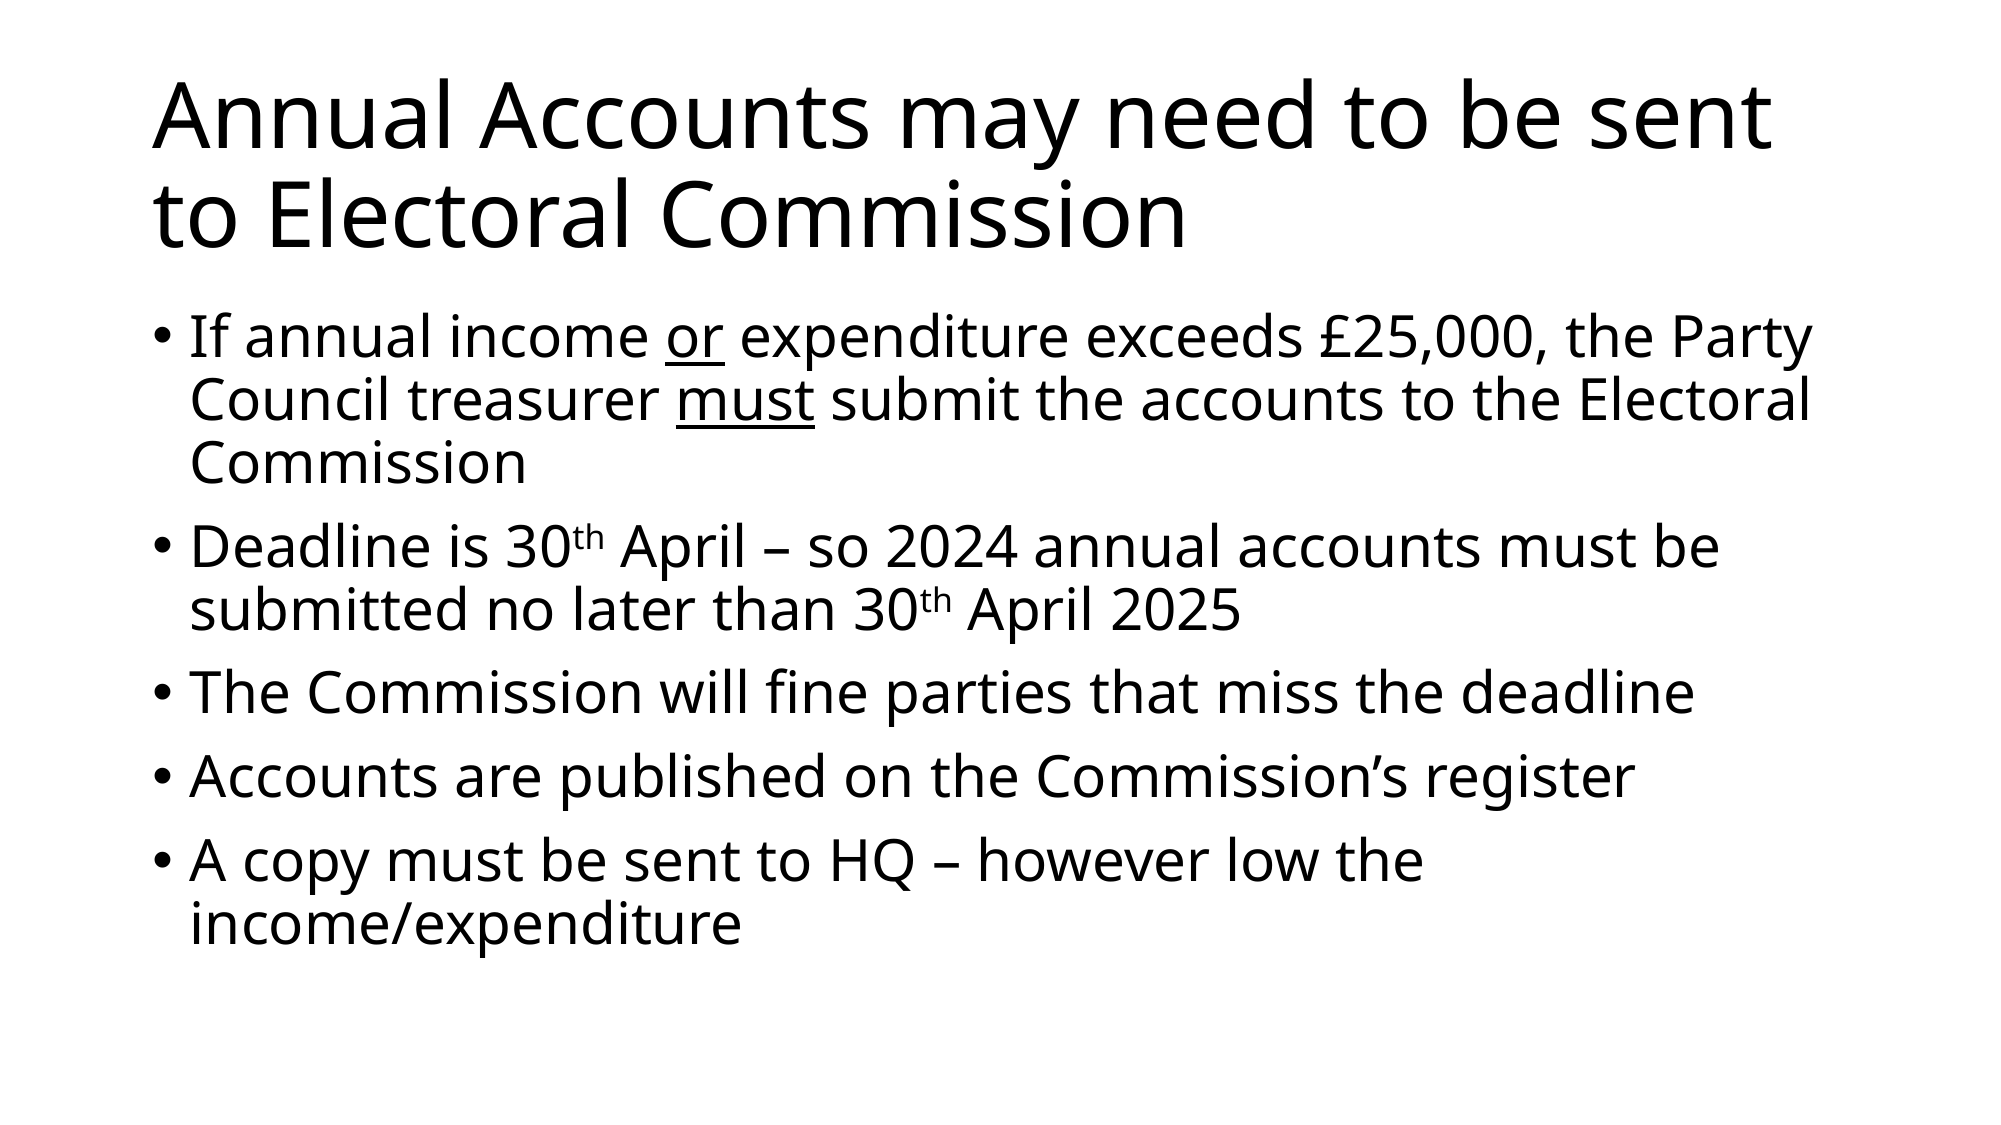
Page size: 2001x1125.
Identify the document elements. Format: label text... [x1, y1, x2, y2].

title Annual Accounts may need to be sent to Electoral Commission [137, 59, 1863, 278]
list If annual income or expenditure exceeds £25,000, the Party Council treasurer must submit the accounts to the Electoral Commission Deadline is 30th April – so 2024 annual accounts must be submitted no later than 30th April 2025 The Commission will fine parties that miss the deadline Accounts are published on the Commission’s register A copy must be sent to HQ – however low the income/expenditure [137, 299, 1863, 1014]
